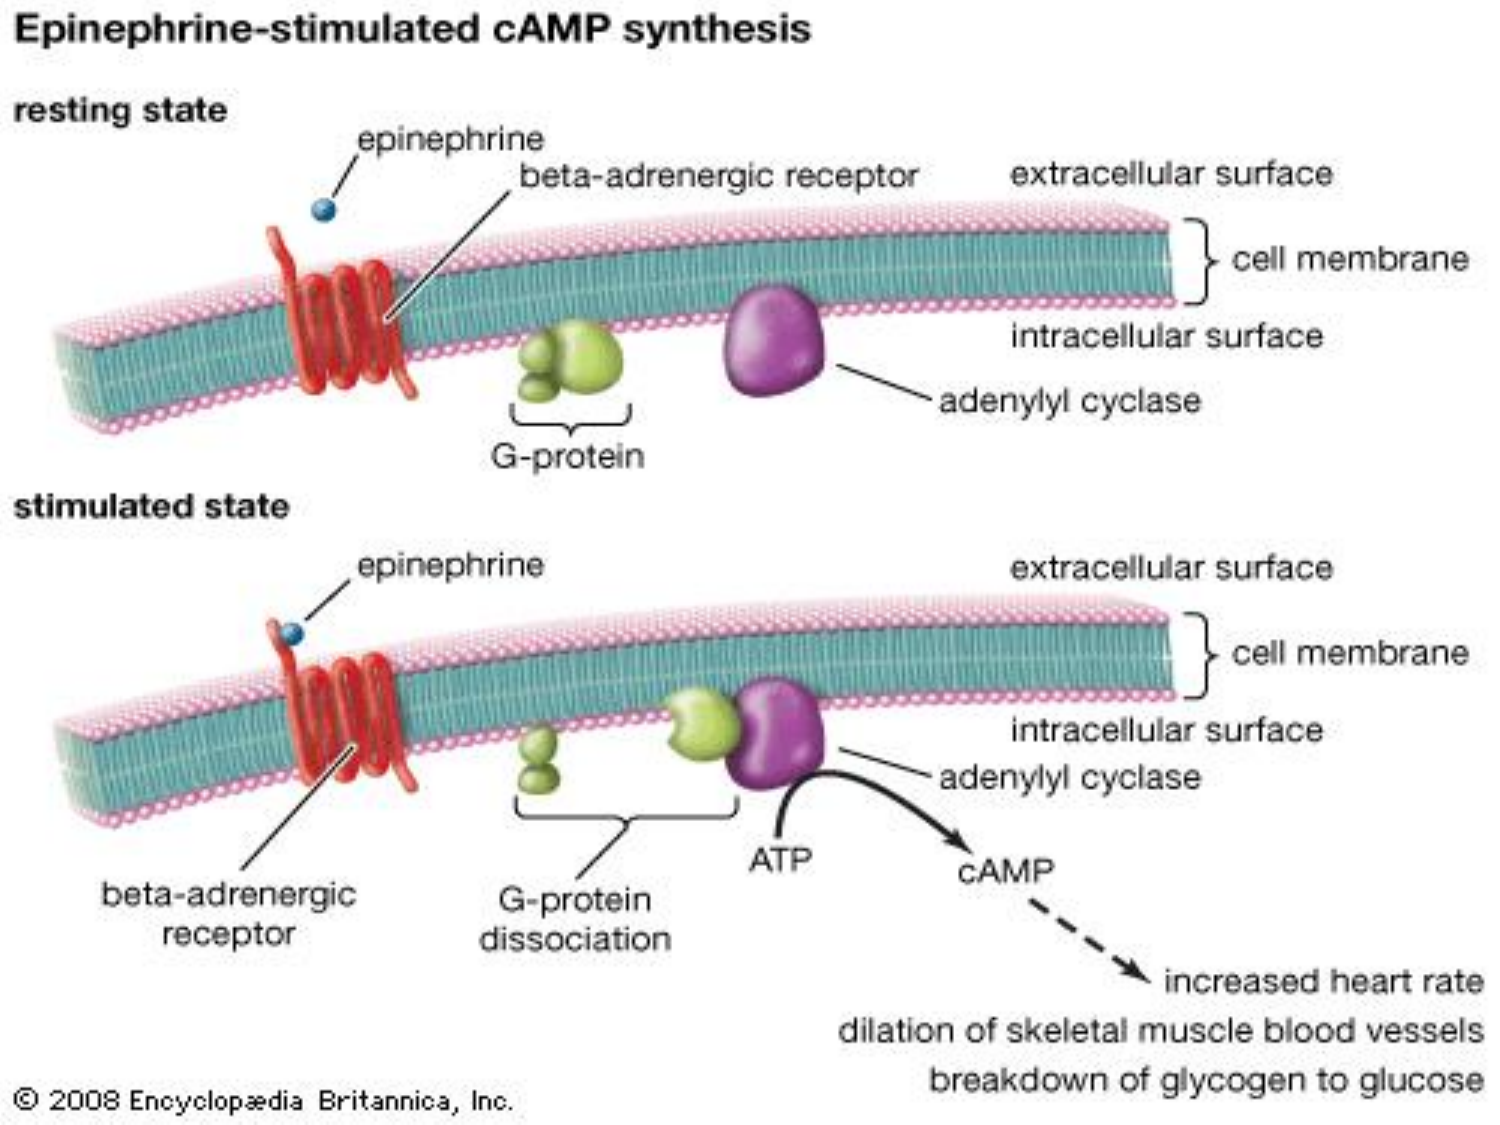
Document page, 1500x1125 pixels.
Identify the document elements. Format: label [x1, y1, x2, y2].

list [0, 0, 1500, 1125]
